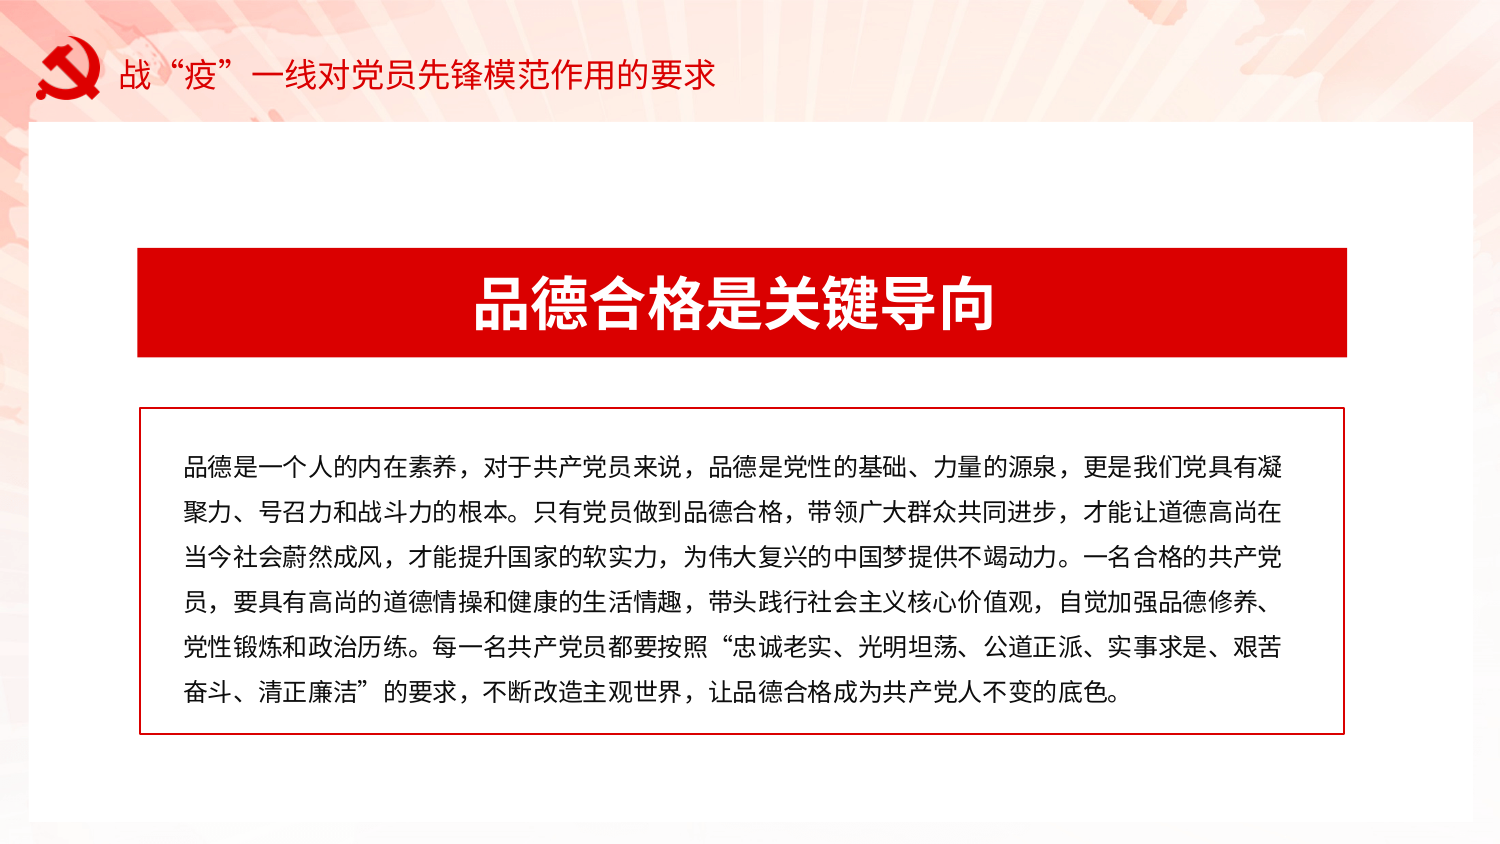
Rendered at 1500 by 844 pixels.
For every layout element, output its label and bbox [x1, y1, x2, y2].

text_box [140, 407, 1344, 735]
picture [0, 0, 1500, 844]
text_box [137, 247, 1348, 358]
